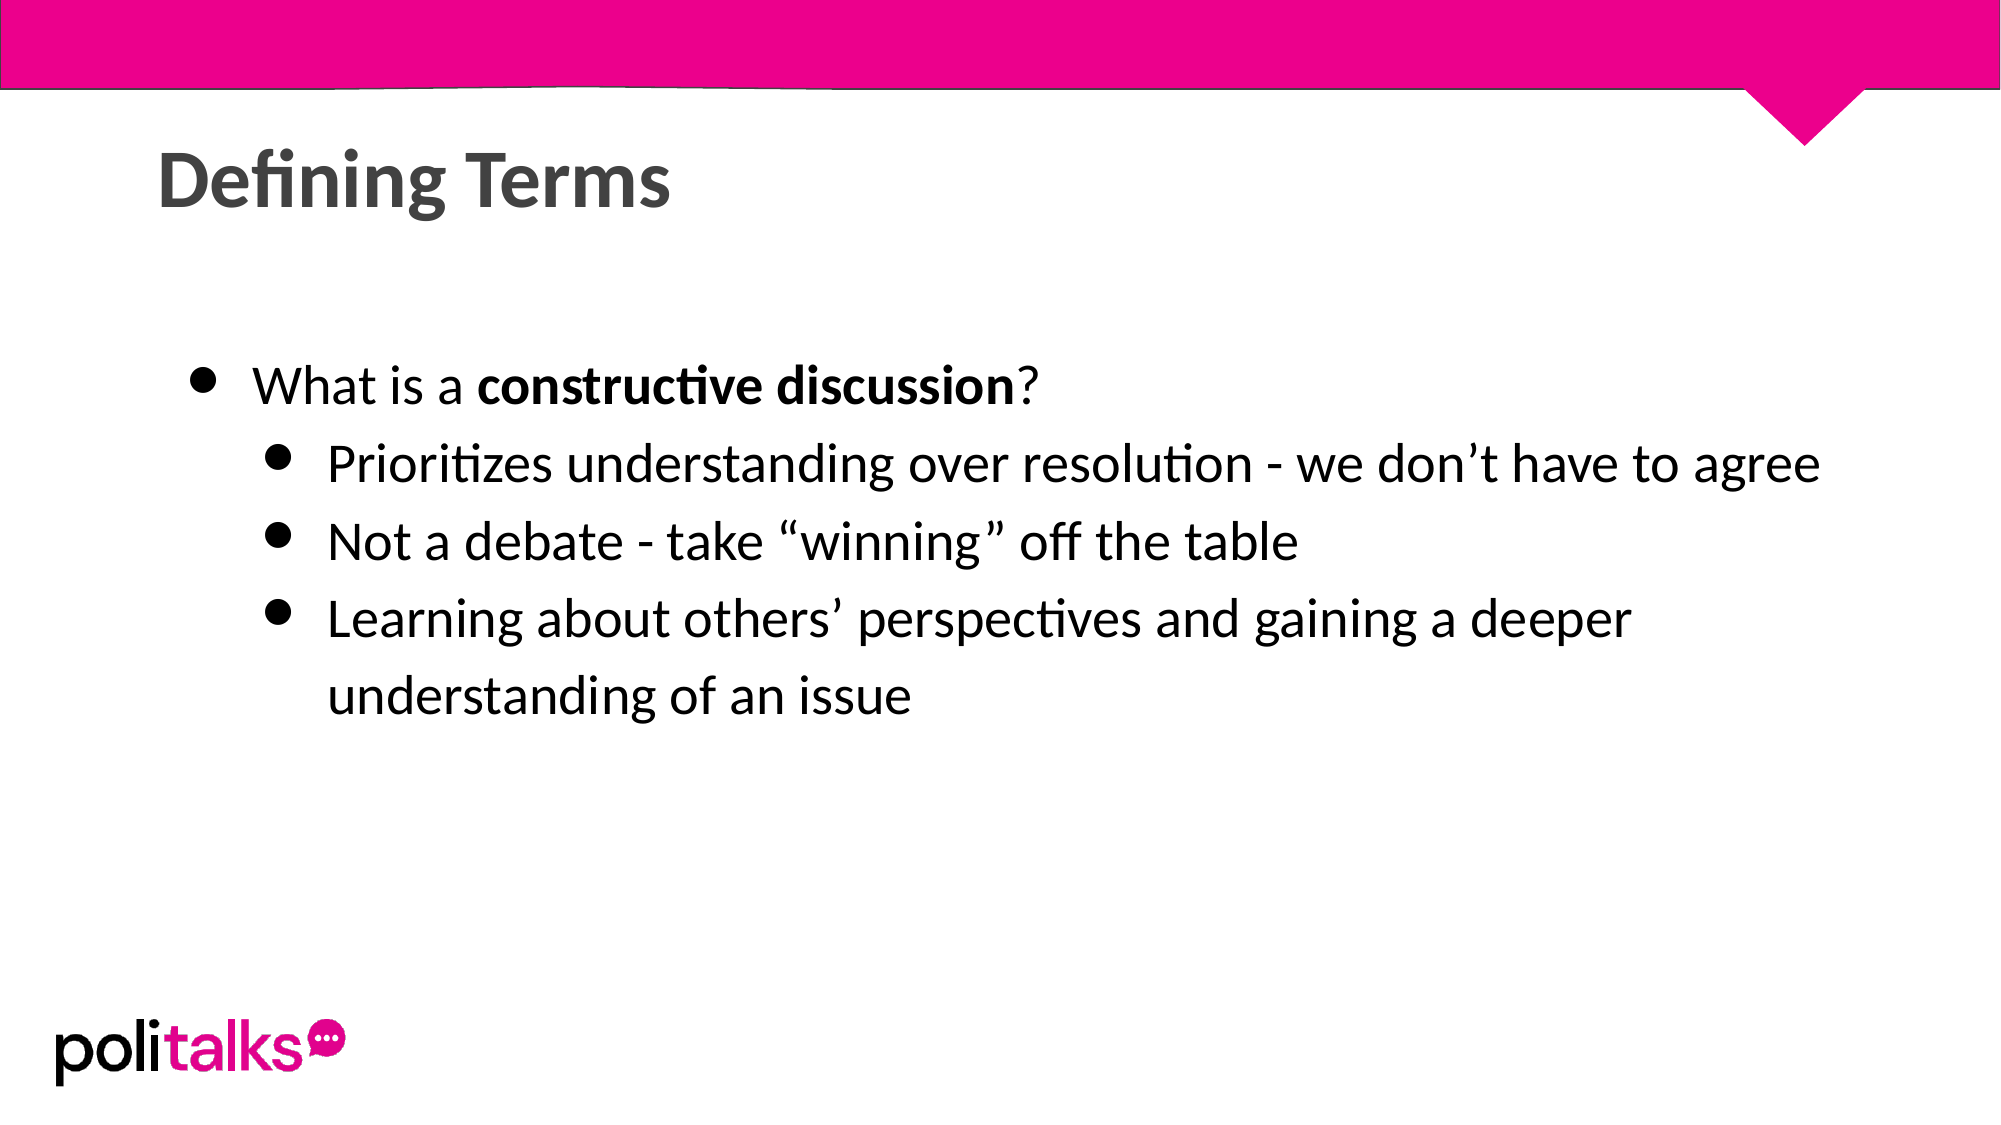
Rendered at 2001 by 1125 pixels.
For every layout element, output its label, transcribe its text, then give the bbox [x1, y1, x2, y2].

picture [43, 997, 362, 1106]
text_box What is a constructive discussion? Prioritizes understanding over resolution - we don’t have to agree Not a debate - take “winning” off the table Learning about others’ perspectives and gaining a deeper understanding of an issue [162, 255, 1941, 819]
title Defining Terms [137, 84, 1863, 245]
